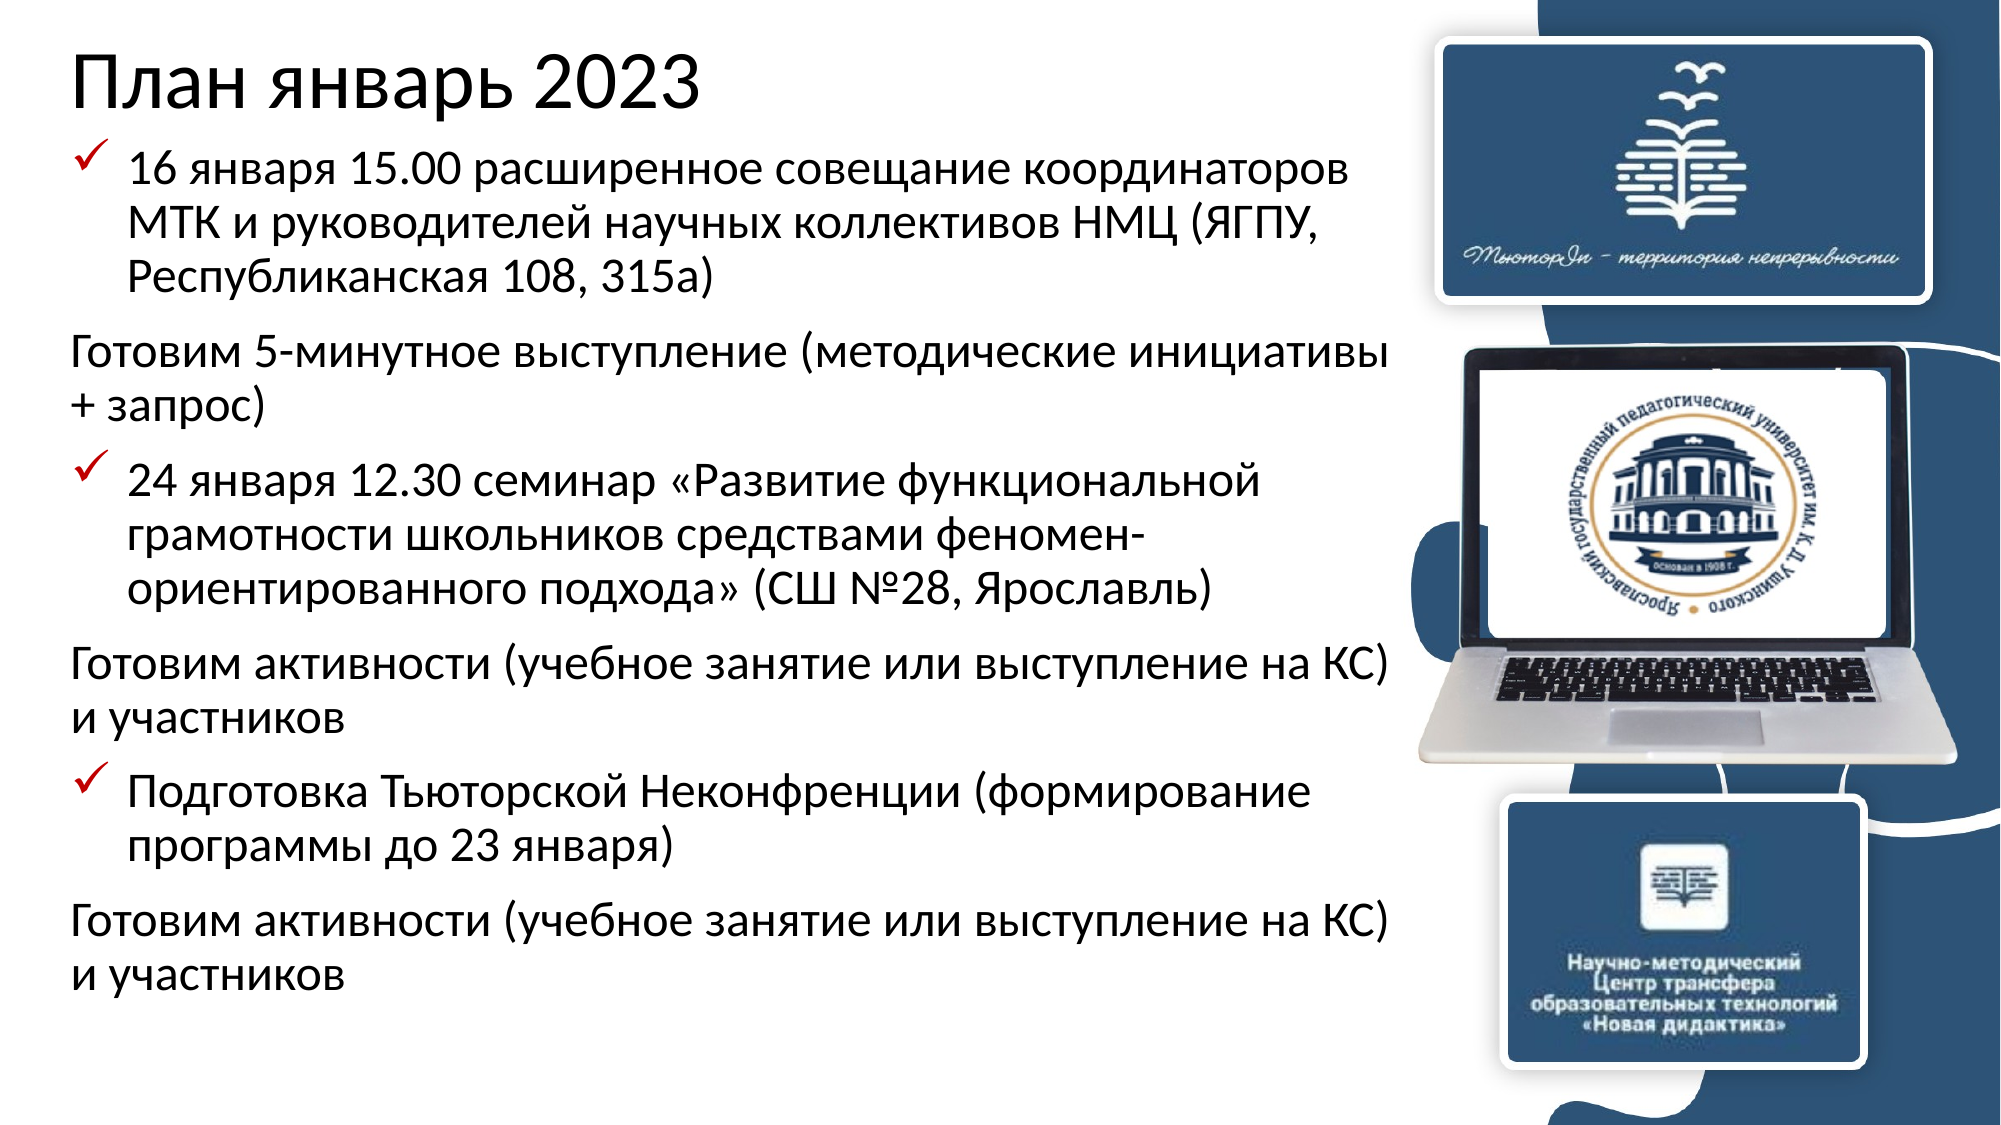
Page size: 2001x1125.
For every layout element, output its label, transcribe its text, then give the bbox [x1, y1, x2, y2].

list 16 января 15.00 расширенное совещание координаторов МТК и руководителей научных коллективов НМЦ (ЯГПУ, Республиканская 108, 315а) Готовим 5-минутное выступление (методические инициативы + запрос) 24 января 12.30 семинар «Развитие функциональной грамотности школьников средствами феномен-ориентированного подхода» (СШ №28, Ярославль) Готовим активности (учебное занятие или выступление на КС) и участников Подготовка Тьюторской Неконфренции (формирование программы до 23 января) Готовим активности (учебное занятие или выступление на КС) и участников [55, 134, 1410, 1077]
title План январь 2023 [55, 41, 1355, 134]
picture [0, 0, 2001, 1125]
